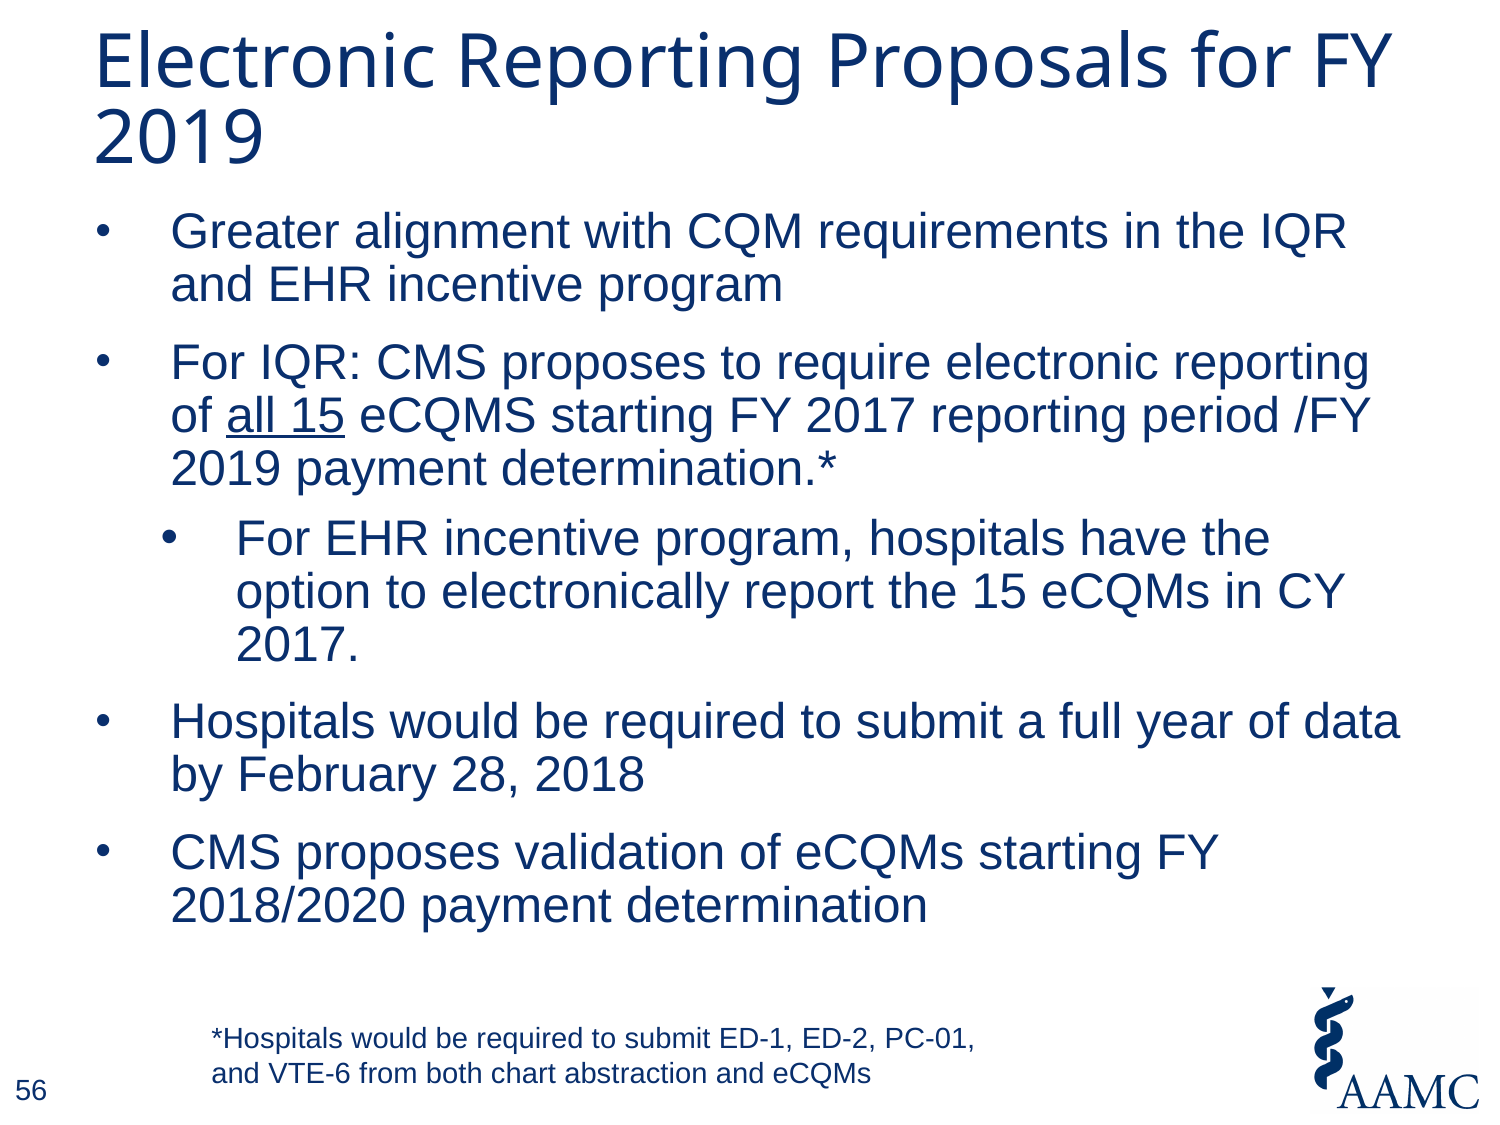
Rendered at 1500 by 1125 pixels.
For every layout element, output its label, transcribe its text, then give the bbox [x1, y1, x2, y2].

picture [1310, 987, 1479, 1114]
text_box *Hospitals would be required to submit ED-1, ED-2, PC-01, and VTE-6 from both chart abstraction and eCQMs [196, 1011, 1036, 1097]
list Greater alignment with CQM requirements in the IQR and EHR incentive program For IQR: CMS proposes to require electronic reporting of all 15 eCQMS starting FY 2017 reporting period /FY 2019 payment determination.* For EHR incentive program, hospitals have the option to electronically report the 15 eCQMs in CY 2017. Hospitals would be required to submit a full year of data by February 28, 2018 CMS proposes validation of eCQMs starting FY 2018/2020 payment determination [95, 206, 1406, 989]
title Electronic Reporting Proposals for FY 2019 [93, 76, 1470, 180]
slide_number 56 [0, 1059, 350, 1120]
